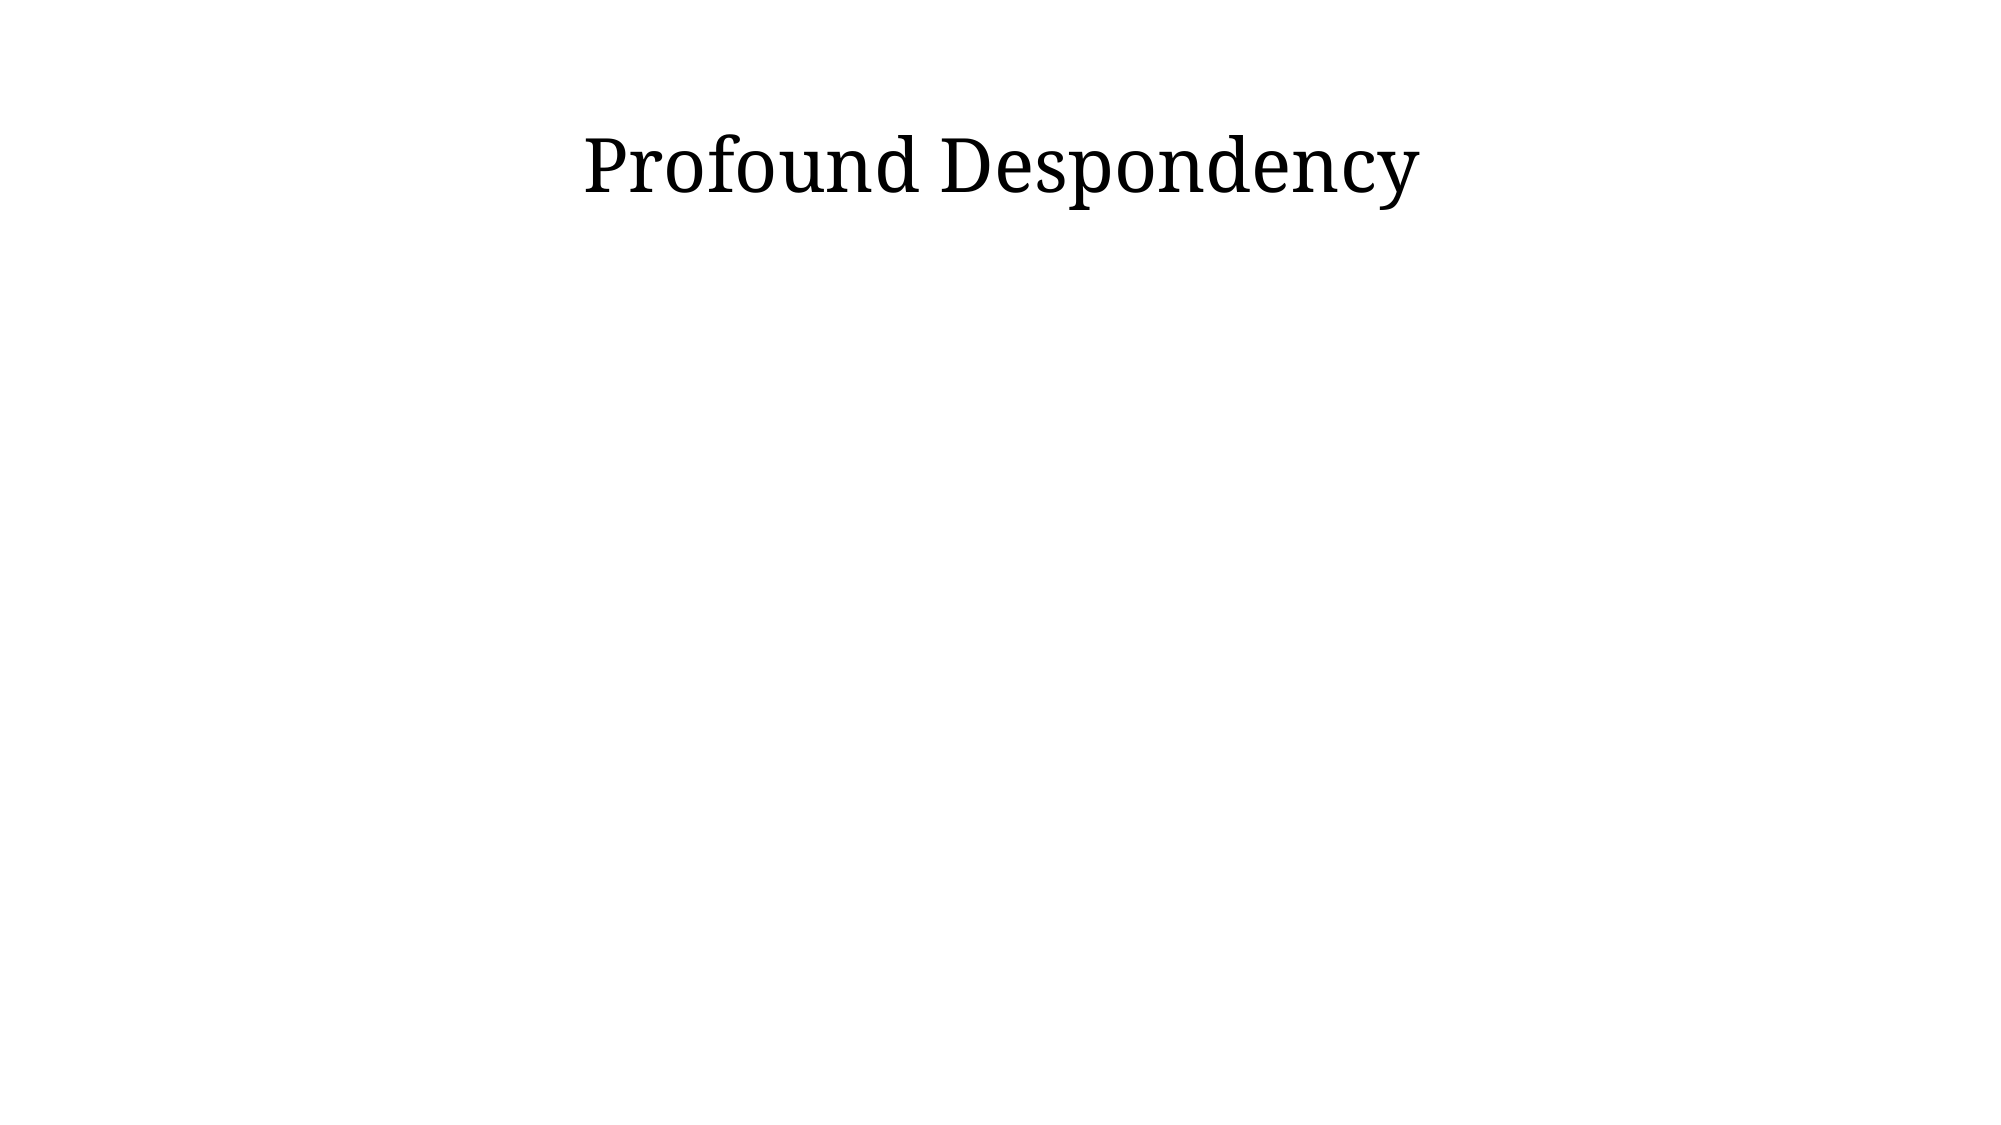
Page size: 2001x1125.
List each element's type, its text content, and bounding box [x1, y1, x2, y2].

title Profound Despondency [72, 59, 1932, 278]
